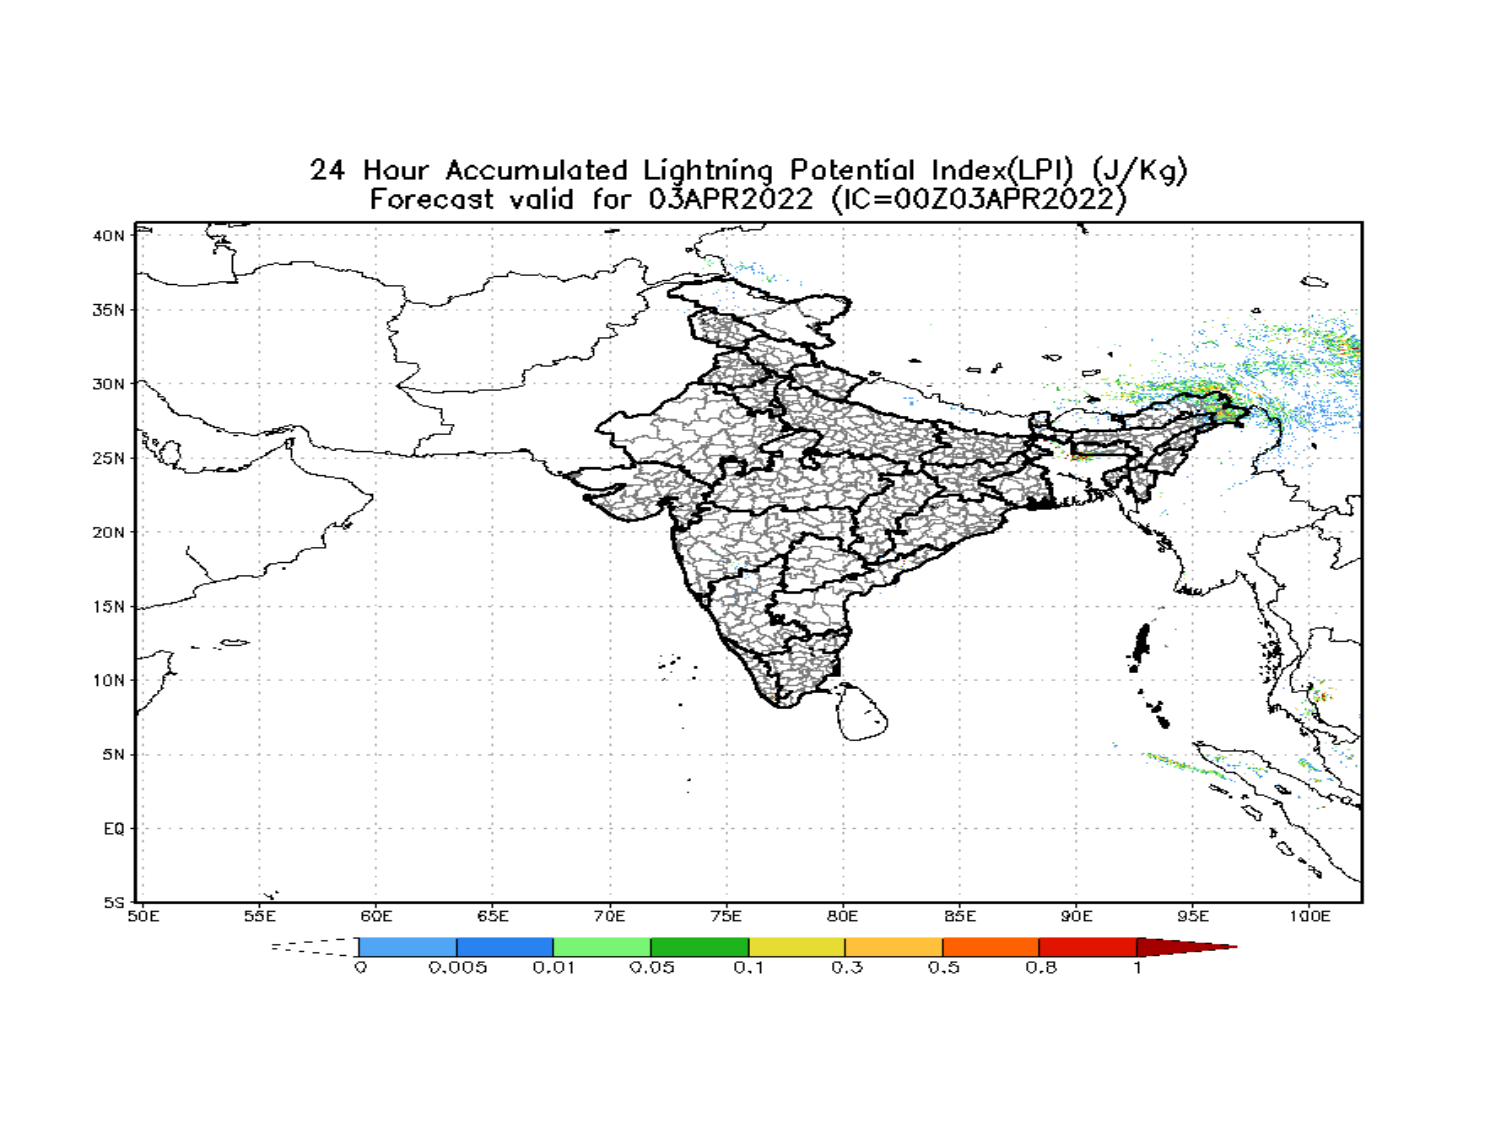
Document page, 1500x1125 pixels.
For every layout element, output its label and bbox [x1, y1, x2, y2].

picture [74, 149, 1426, 976]
